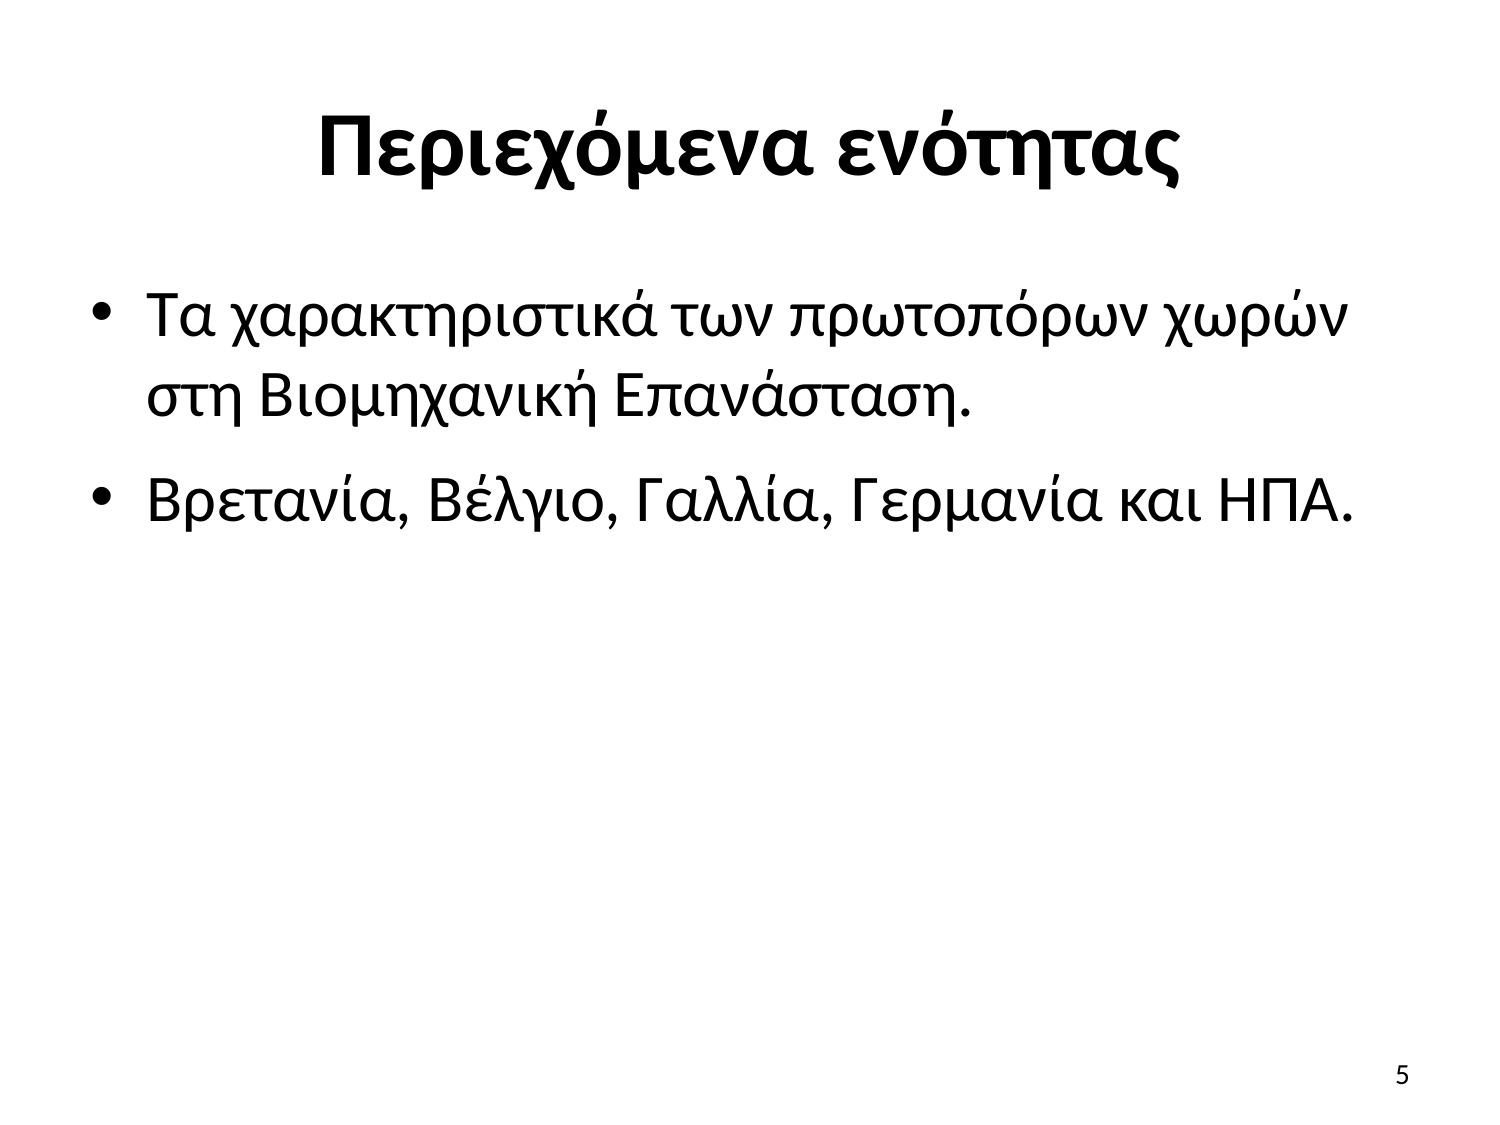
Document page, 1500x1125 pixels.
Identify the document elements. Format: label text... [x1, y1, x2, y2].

list Τα χαρακτηριστικά των πρωτοπόρων χωρών στη Βιομηχανική Επανάσταση. Βρετανία, Βέλγιο, Γαλλία, Γερμανία και ΗΠΑ. [75, 262, 1425, 1005]
slide_number 5 [1074, 1042, 1425, 1103]
title Περιεχόμενα ενότητας [75, 45, 1425, 233]
